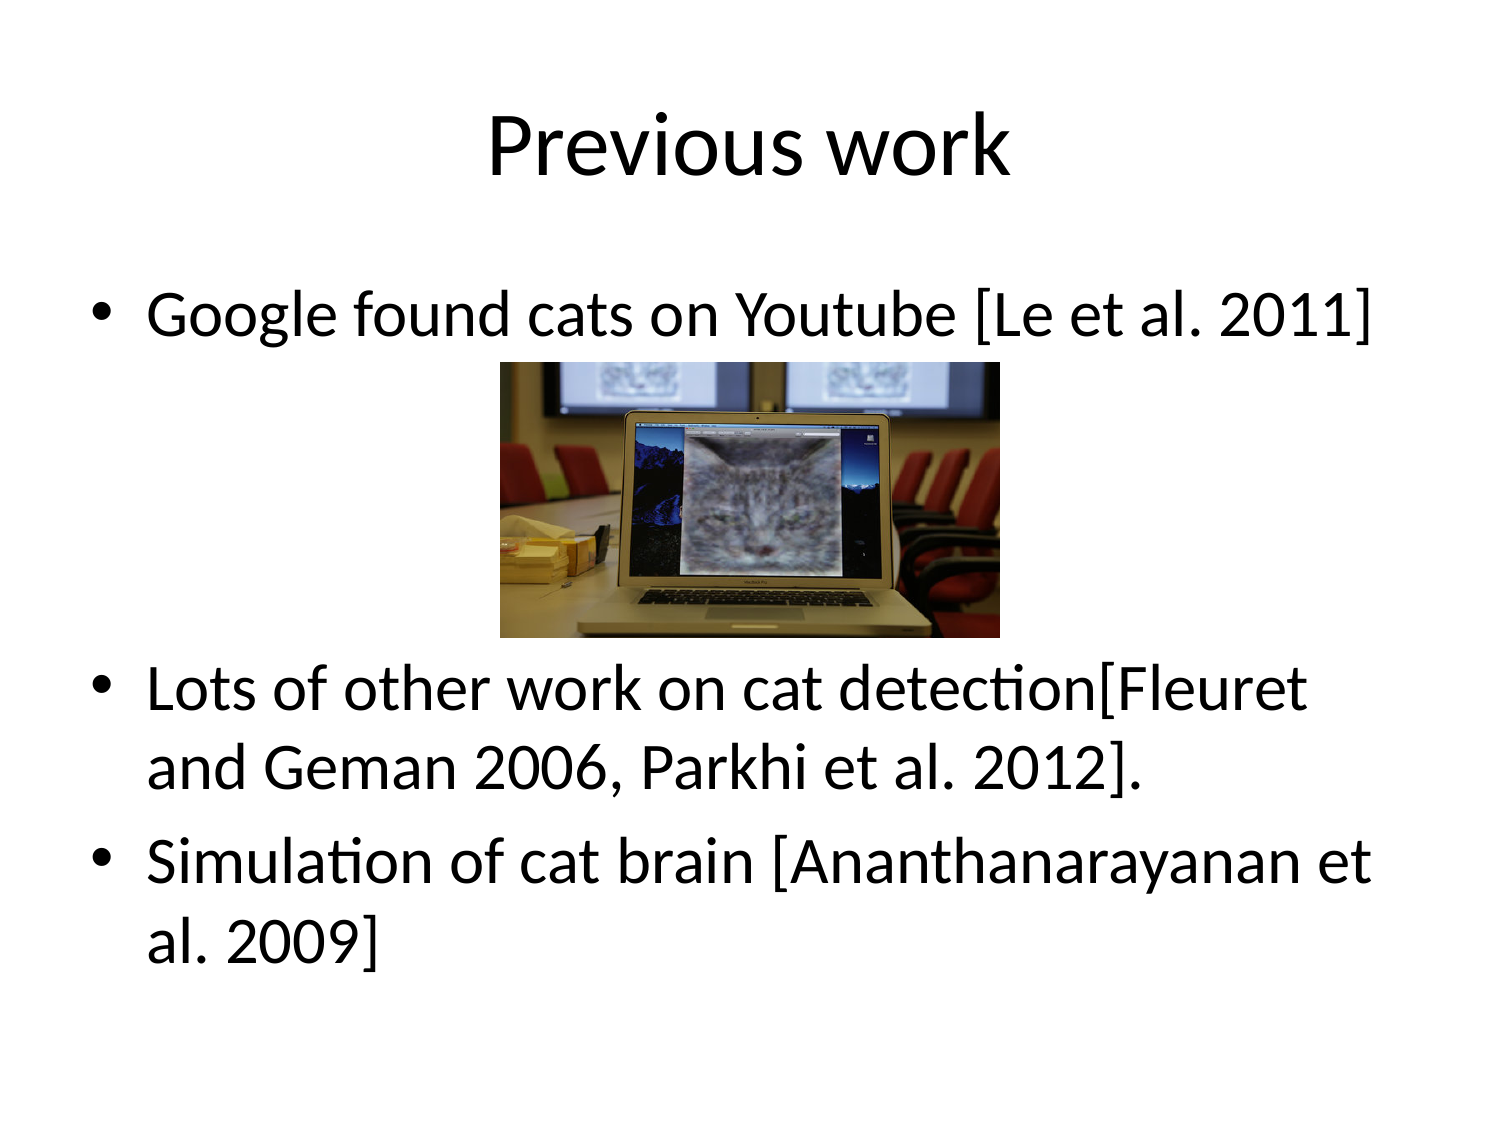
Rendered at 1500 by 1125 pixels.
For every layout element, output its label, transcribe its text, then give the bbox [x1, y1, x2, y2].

title Previous work [75, 45, 1425, 233]
picture [499, 362, 1001, 638]
list Google found cats on Youtube [Le et al. 2011] Lots of other work on cat detection[Fleuret and Geman 2006, Parkhi et al. 2012]. Simulation of cat brain [Ananthanarayanan et al. 2009] [75, 262, 1425, 1005]
